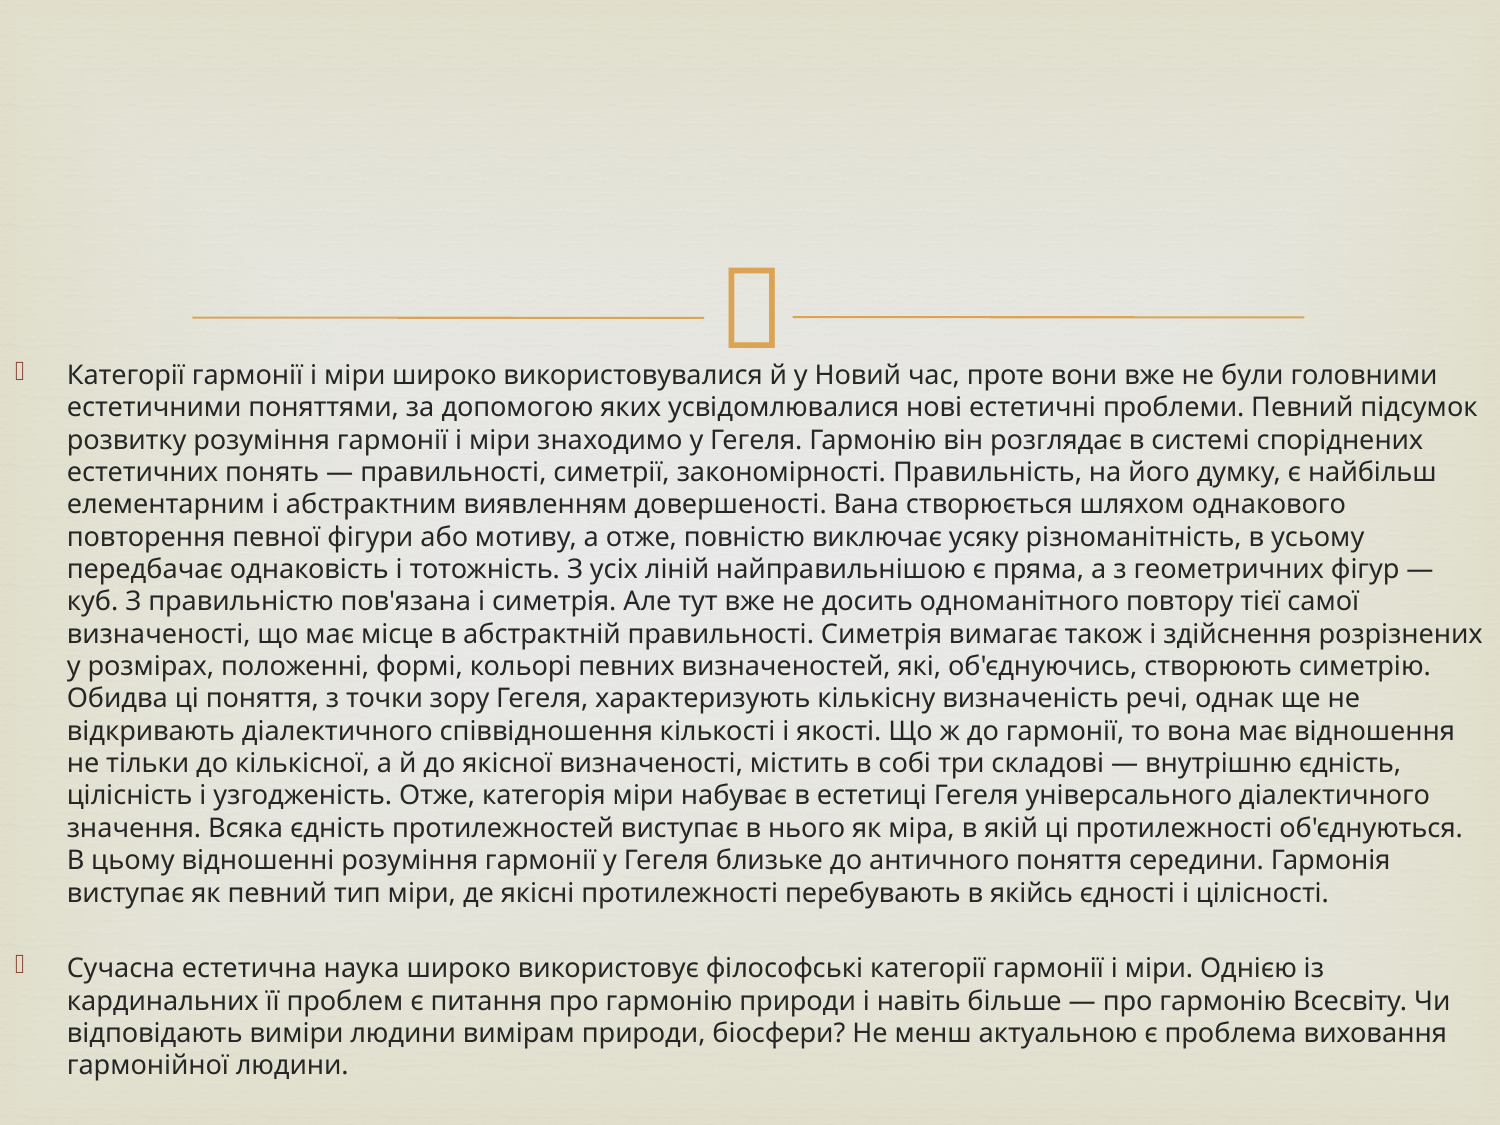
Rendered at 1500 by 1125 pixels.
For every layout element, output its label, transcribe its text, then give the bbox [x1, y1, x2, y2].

list Категорії гармонії і міри широко використовувалися й у Новий час, проте вони вже не були головними естетичними поняттями, за допомогою яких усвідомлювалися нові естетичні проблеми. Певний підсумок розвитку розуміння гармонії і міри знаходимо у Гегеля. Гармонію він розглядає в системі споріднених естетичних понять — правильності, симетрії, закономірності. Правильність, на його думку, є найбільш елементарним і абстрактним виявленням довершеності. Вана створюється шляхом однакового повторення певної фігури або мотиву, а отже, повністю виключає усяку різноманітність, в усьому передбачає однаковість і тотожність. З усіх ліній найправильнішою є пряма, а з геометричних фігур — куб. З правильністю пов'язана і симетрія. Але тут вже не досить одноманітного повтору тієї самої визначеності, що має місце в абстрактній правильності. Симетрія вимагає також і здійснення розрізнених у розмірах, положенні, формі, кольорі певних визначеностей, які, об'єднуючись, створюють симетрію. Обидва ці поняття, з точки зору Гегеля, характеризують кількісну визначеність речі, однак ще не відкривають діалектичного співвідношення кількості і якості. Що ж до гармонії, то вона має відношення не тільки до кількісної, а й до якісної визначеності, містить в собі три складові — внутрішню єдність, цілісність і узгодженість. Отже, категорія міри набуває в естетиці Гегеля універсального діалектичного значення. Всяка єдність протилежностей виступає в нього як міра, в якій ці протилежності об'єднуються. В цьому відношенні розуміння гармонії у Гегеля близьке до античного поняття середини. Гармонія виступає як певний тип міри, де якісні протилежності перебувають в якійсь єдності і цілісності. Сучасна естетична наука широко використовує філософські категорії гармонії і міри. Однією із кардинальних її проблем є питання про гармонію природи і навіть більше — про гармонію Всесвіту. Чи відповідають виміри людини вимірам природи, біосфери? Не менш актуальною є проблема виховання гармонійної людини. [0, 349, 1500, 1125]
